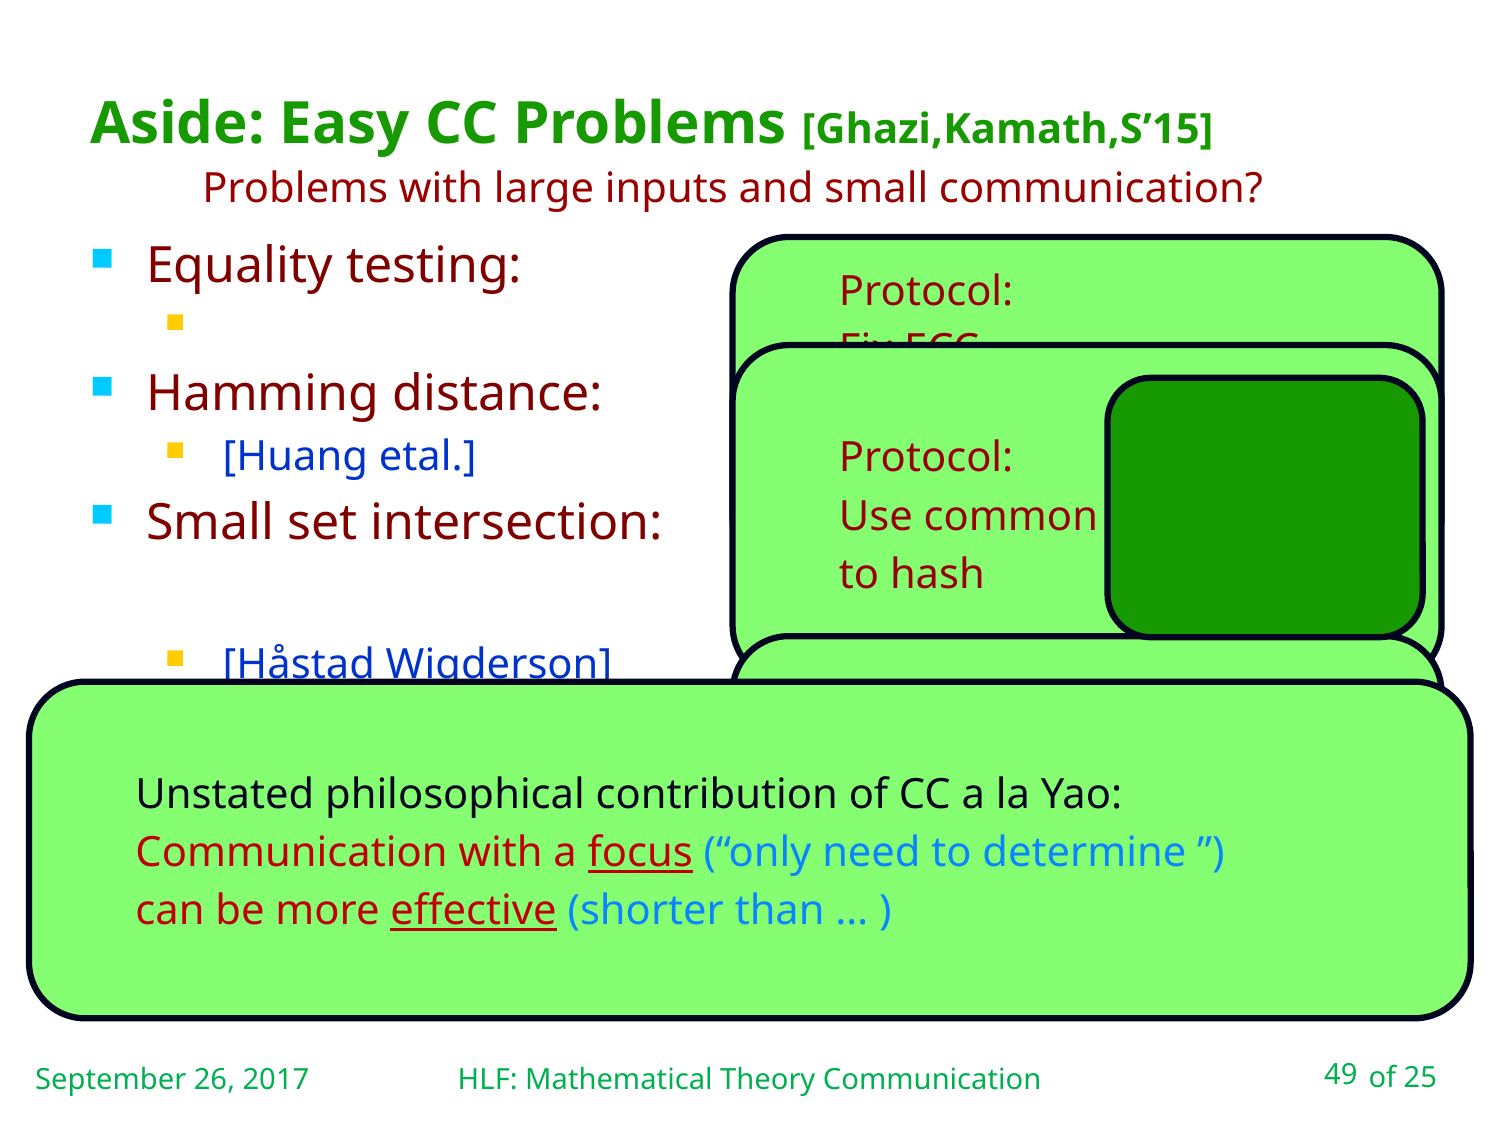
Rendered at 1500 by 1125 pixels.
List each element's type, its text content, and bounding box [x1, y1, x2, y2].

slide_number 49 [1147, 1024, 1373, 1103]
footer HLF: Mathematical Theory Communication [360, 1024, 1140, 1103]
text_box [1107, 377, 1440, 696]
title Aside: Easy CC Problems [Ghazi,Kamath,S’15] [75, 62, 1425, 163]
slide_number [20, 1024, 360, 1103]
